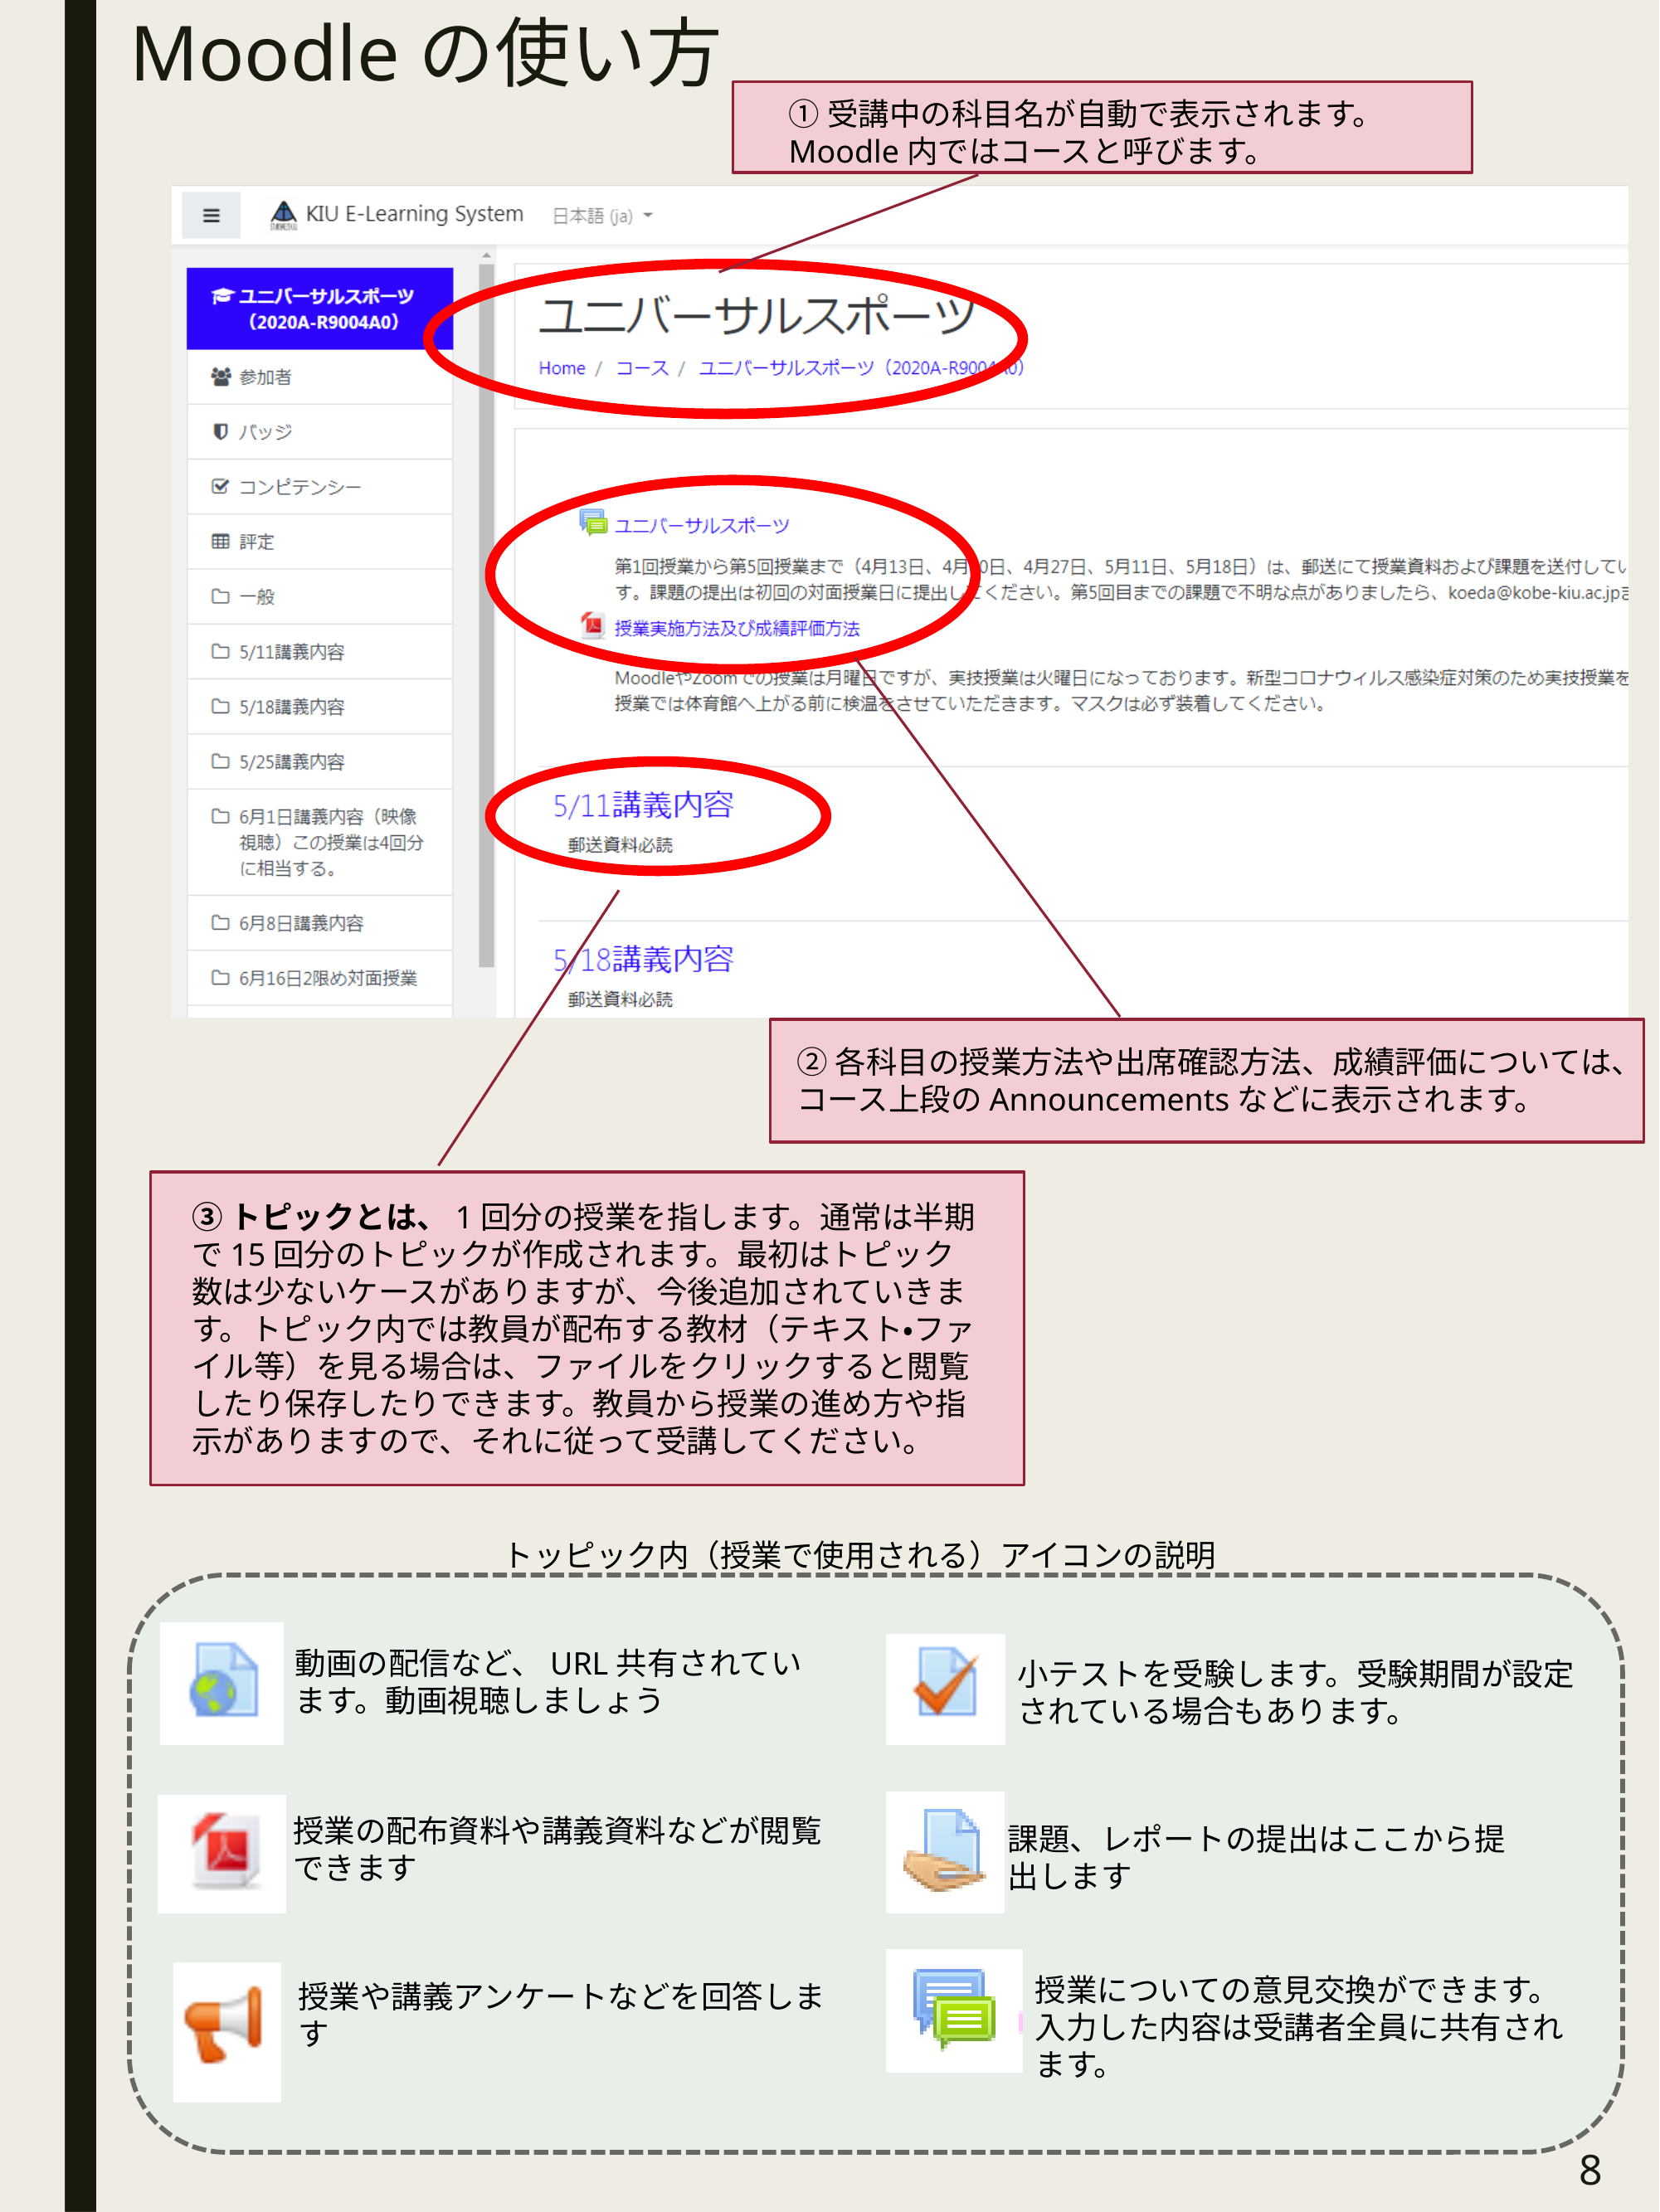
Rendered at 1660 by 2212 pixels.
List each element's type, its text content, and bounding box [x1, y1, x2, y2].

text_box [731, 80, 1474, 175]
title Moodleの使い方 [117, 9, 765, 128]
text_box トッピック内（授業で使用される）アイコンの説明 [489, 1529, 1231, 1580]
text_box 授業や講義アンケートなどを回答します [285, 1971, 864, 2059]
text_box [127, 1573, 1625, 2155]
text_box [148, 1169, 1026, 1488]
text_box 授業についての意見交換ができます。入力した内容は受講者全員に共有されます。 [1023, 1964, 1593, 2089]
picture [886, 1949, 1023, 2073]
picture [173, 1962, 281, 2103]
text_box [436, 1018, 538, 1167]
text_box ③トピックとは、1回分の授業を指します。通常は半期で15回分のトピックが作成されます。最初はトピック数は少ないケースがありますが、今後追加されていきます。トピック内では教員が配布する教材（テキスト・ファイル等）を⾒る場合は、ファイルをクリックすると閲覧したり保存したりできます。教員から授業の進め方や指示がありますので、それに従って受講してください。 [179, 1191, 996, 1503]
picture [886, 1791, 1005, 1913]
picture [160, 1622, 284, 1745]
text_box ②各科目の授業方法や出席確認方法、成績評価については、コース上段のAnnouncementsなどに表示されます。 [784, 1036, 1642, 1124]
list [172, 185, 1628, 1018]
text_box [944, 175, 980, 185]
picture [158, 1795, 286, 1913]
text_box [768, 1017, 1646, 1145]
text_box 小テストを受験します。受験期間が設定されている場合もあります。 [1005, 1649, 1593, 1736]
slide_number 8 [1398, 2107, 1616, 2212]
picture [886, 1634, 1005, 1745]
text_box 動画の配信など、URL共有されています。動画視聴しましょう [284, 1637, 826, 1725]
text_box ①受講中の科目名が自動で表示されます。 Moodle内ではコースと呼びます。 [776, 88, 1424, 175]
text_box 授業の配布資料や講義資料などが閲覧できます [286, 1805, 864, 1893]
text_box 課題、レポートの提出はここから提出します [1005, 1813, 1534, 1900]
